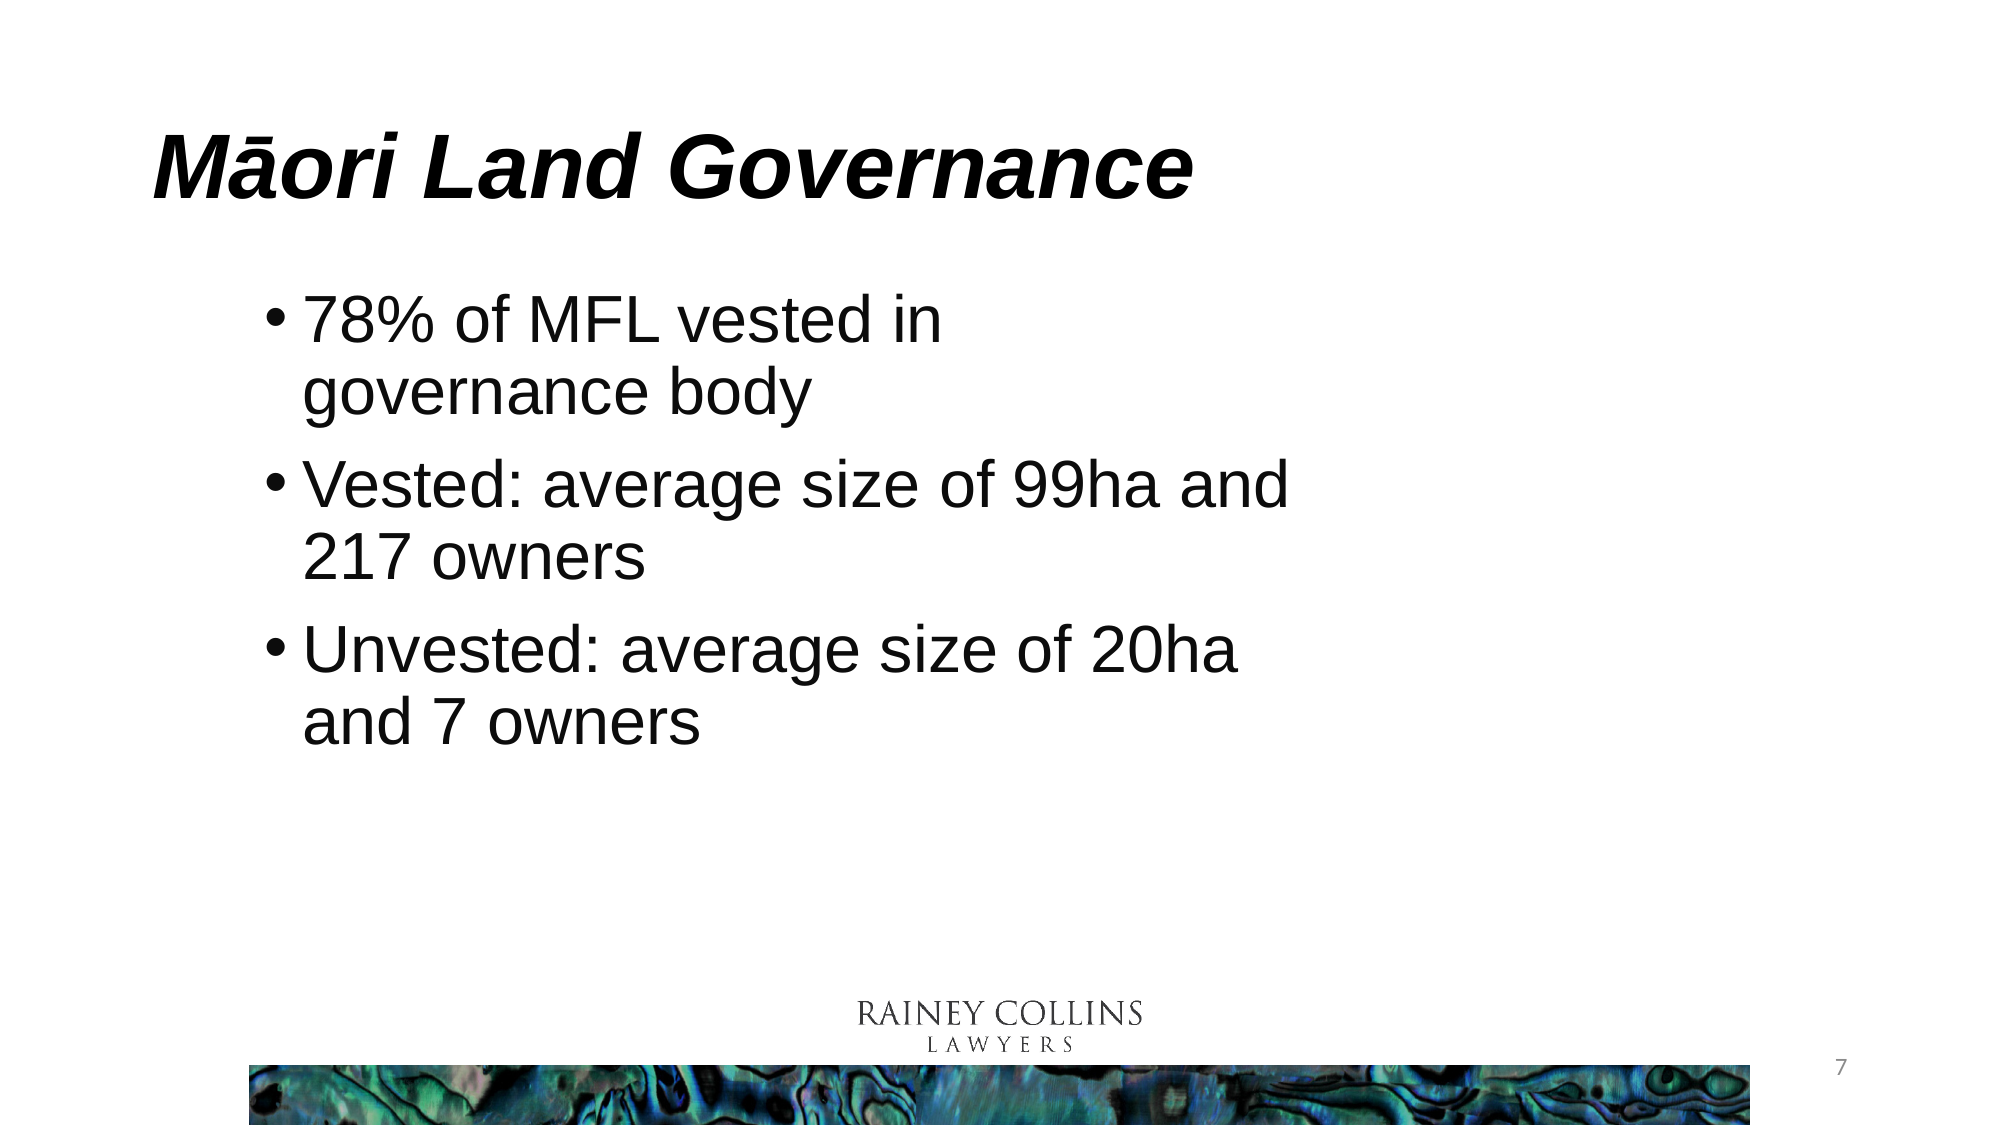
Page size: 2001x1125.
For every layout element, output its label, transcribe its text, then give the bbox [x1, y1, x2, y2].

picture [855, 998, 1144, 1054]
list 78% of MFL vested in governance body Vested: average size of 99ha and 217 owners Unvested: average size of 20ha and 7 owners [249, 278, 1307, 940]
slide_number 6 [1412, 1035, 1863, 1096]
picture [249, 1065, 1750, 1125]
title Māori Land Governance [137, 59, 1863, 278]
